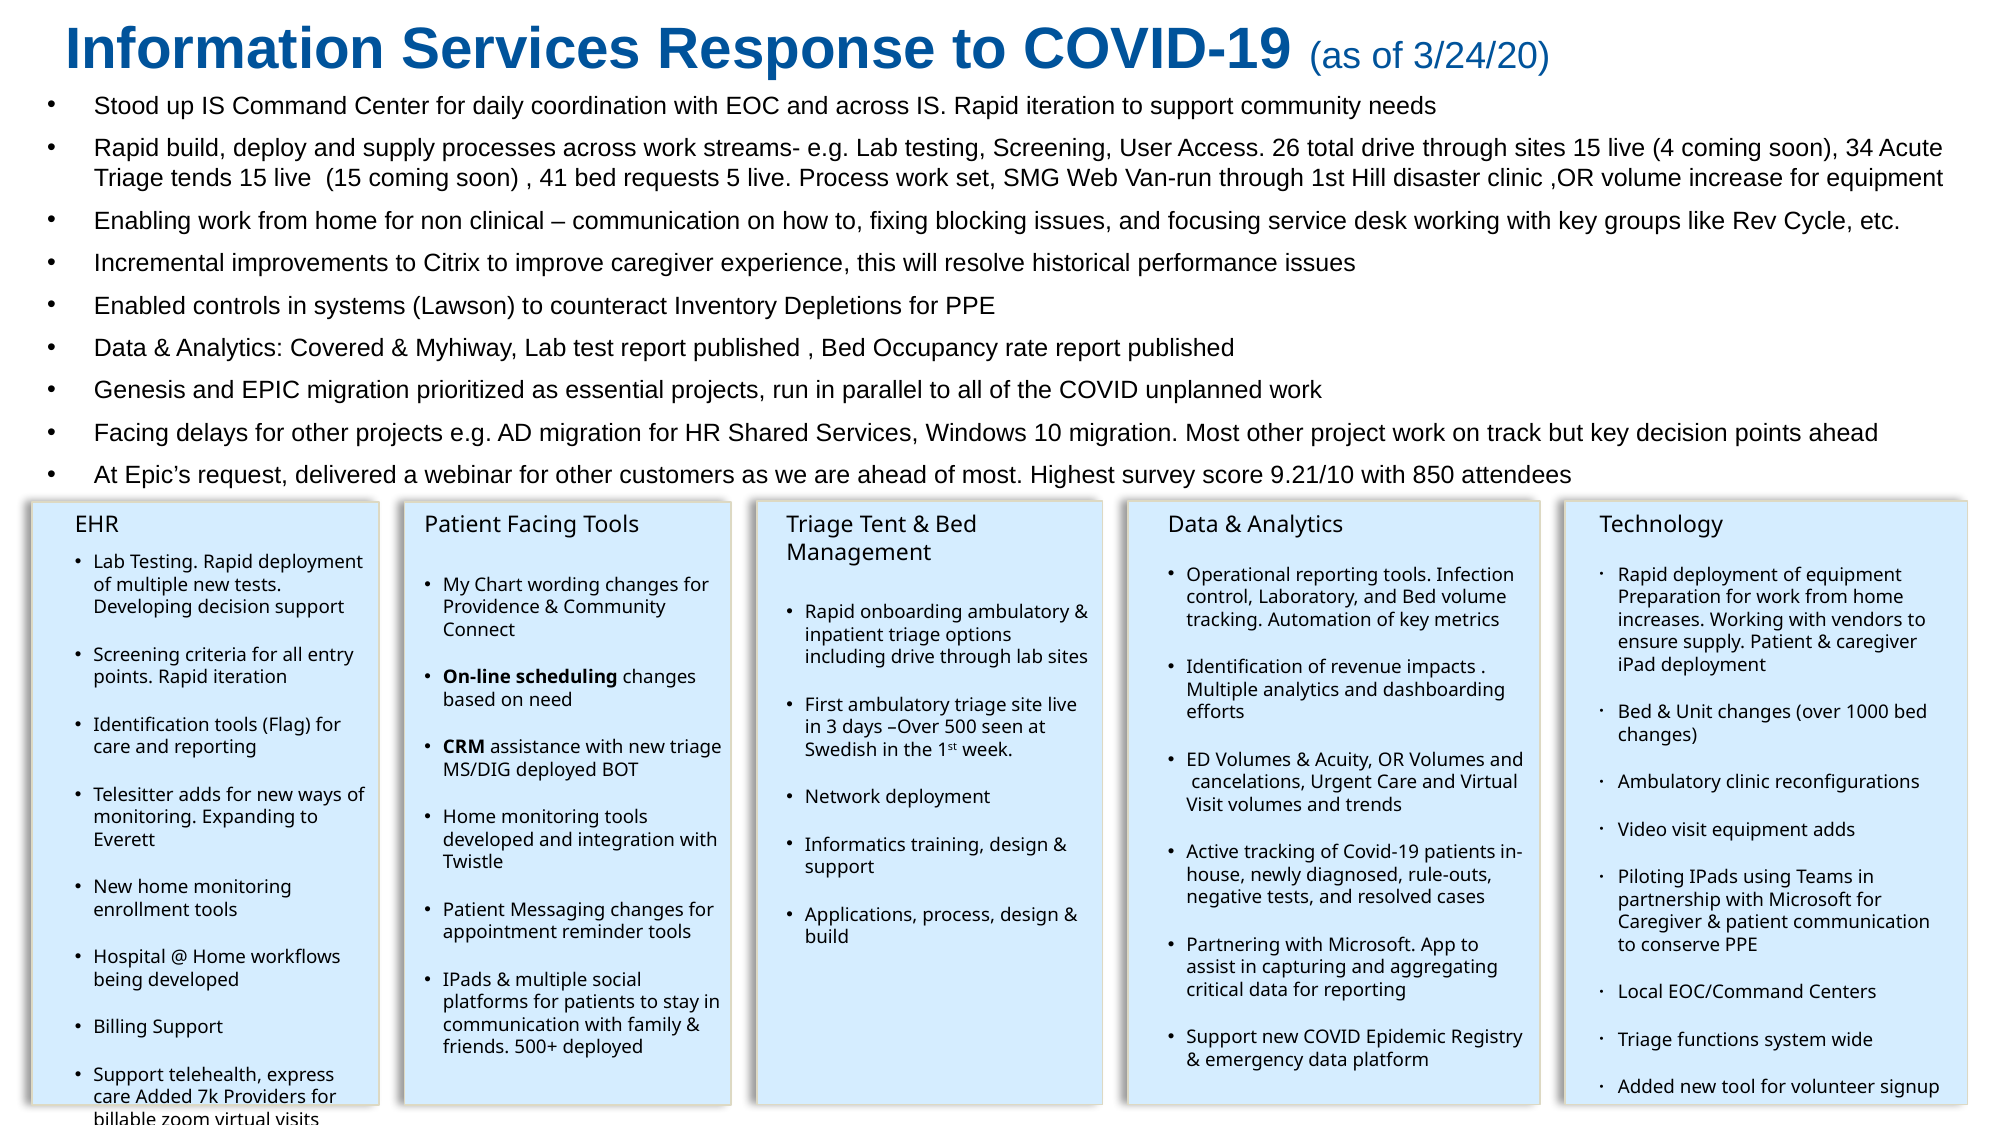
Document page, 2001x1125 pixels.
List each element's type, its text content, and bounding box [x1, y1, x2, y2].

text_box Data & Analytics Operational reporting tools. Infection control, Laboratory, and Bed volume tracking. Automation of key metrics Identification of revenue impacts . Multiple analytics and dashboarding efforts ED Volumes & Acuity, OR Volumes and cancelations, Urgent Care and Virtual Visit volumes and trends Active tracking of Covid-19 patients in-house, newly diagnosed, rule-outs, negative tests, and resolved cases Partnering with Microsoft. App to assist in capturing and aggregating critical data for reporting Support new COVID Epidemic Registry & emergency data platform [1153, 502, 1541, 1078]
text_box Technology Rapid deployment of equipment Preparation for work from home increases. Working with vendors to ensure supply. Patient & caregiver iPad deployment Bed & Unit changes (over 1000 bed changes) Ambulatory clinic reconfigurations Video visit equipment adds Piloting IPads using Teams in partnership with Microsoft for Caregiver & patient communication to conserve PPE Local EOC/Command Centers Triage functions system wide Added new tool for volunteer signup [1584, 502, 1959, 1125]
text_box [1564, 500, 1968, 1105]
text_box [756, 500, 1103, 1105]
text_box Triage Tent & Bed Management Rapid onboarding ambulatory & inpatient triage options including drive through lab sites First ambulatory triage site live in 3 days –Over 500 seen at Swedish in the 1st week. Network deployment Informatics training, design & support Applications, process, design & build [771, 502, 1103, 955]
text_box [1127, 500, 1541, 1105]
text_box Patient Facing Tools My Chart wording changes for Providence & Community Connect On-line scheduling changes based on need CRM assistance with new triage MS/DIG deployed BOT Home monitoring tools developed and integration with Twistle Patient Messaging changes for appointment reminder tools IPads & multiple social platforms for patients to stay in communication with family & friends. 500+ deployed [409, 502, 739, 1065]
text_box EHR Lab Testing. Rapid deployment of multiple new tests. Developing decision support Screening criteria for all entry points. Rapid iteration Identification tools (Flag) for care and reporting Telesitter adds for new ways of monitoring. Expanding to Everett New home monitoring enrollment tools Hospital @ Home workflows being developed Billing Support Support telehealth, express care Added 7k Providers for billable zoom virtual visits [60, 502, 388, 1125]
title Information Services Response to COVID-19 (as of 3/24/20) [50, 14, 1850, 78]
text_box [404, 501, 732, 1106]
text_box Stood up IS Command Center for daily coordination with EOC and across IS. Rapid iteration to support community needs Rapid build, deploy and supply processes across work streams- e.g. Lab testing, Screening, User Access. 26 total drive through sites 15 live (4 coming soon), 34 Acute Triage tends 15 live (15 coming soon) , 41 bed requests 5 live. Process work set, SMG Web Van-run through 1st Hill disaster clinic ,OR volume increase for equipment Enabling work from home for non clinical – communication on how to, fixing blocking issues, and focusing service desk working with key groups like Rev Cycle, etc. Incremental improvements to Citrix to improve caregiver experience, this will resolve historical performance issues Enabled controls in systems (Lawson) to counteract Inventory Depletions for PPE Data & Analytics: Covered & Myhiway, Lab test report published , Bed Occupancy rate report published Genesis and EPIC migration prioritized as essential projects, run in parallel to all of the COVID unplanned work Facing delays for other projects e.g. AD migration for HR Shared Services, Windows 10 migration. Most other project work on track but key decision points ahead At Epic’s request, delivered a webinar for other customers as we are ahead of most. Highest survey score 9.21/10 with 850 attendees [32, 81, 1983, 497]
text_box [31, 501, 380, 1106]
